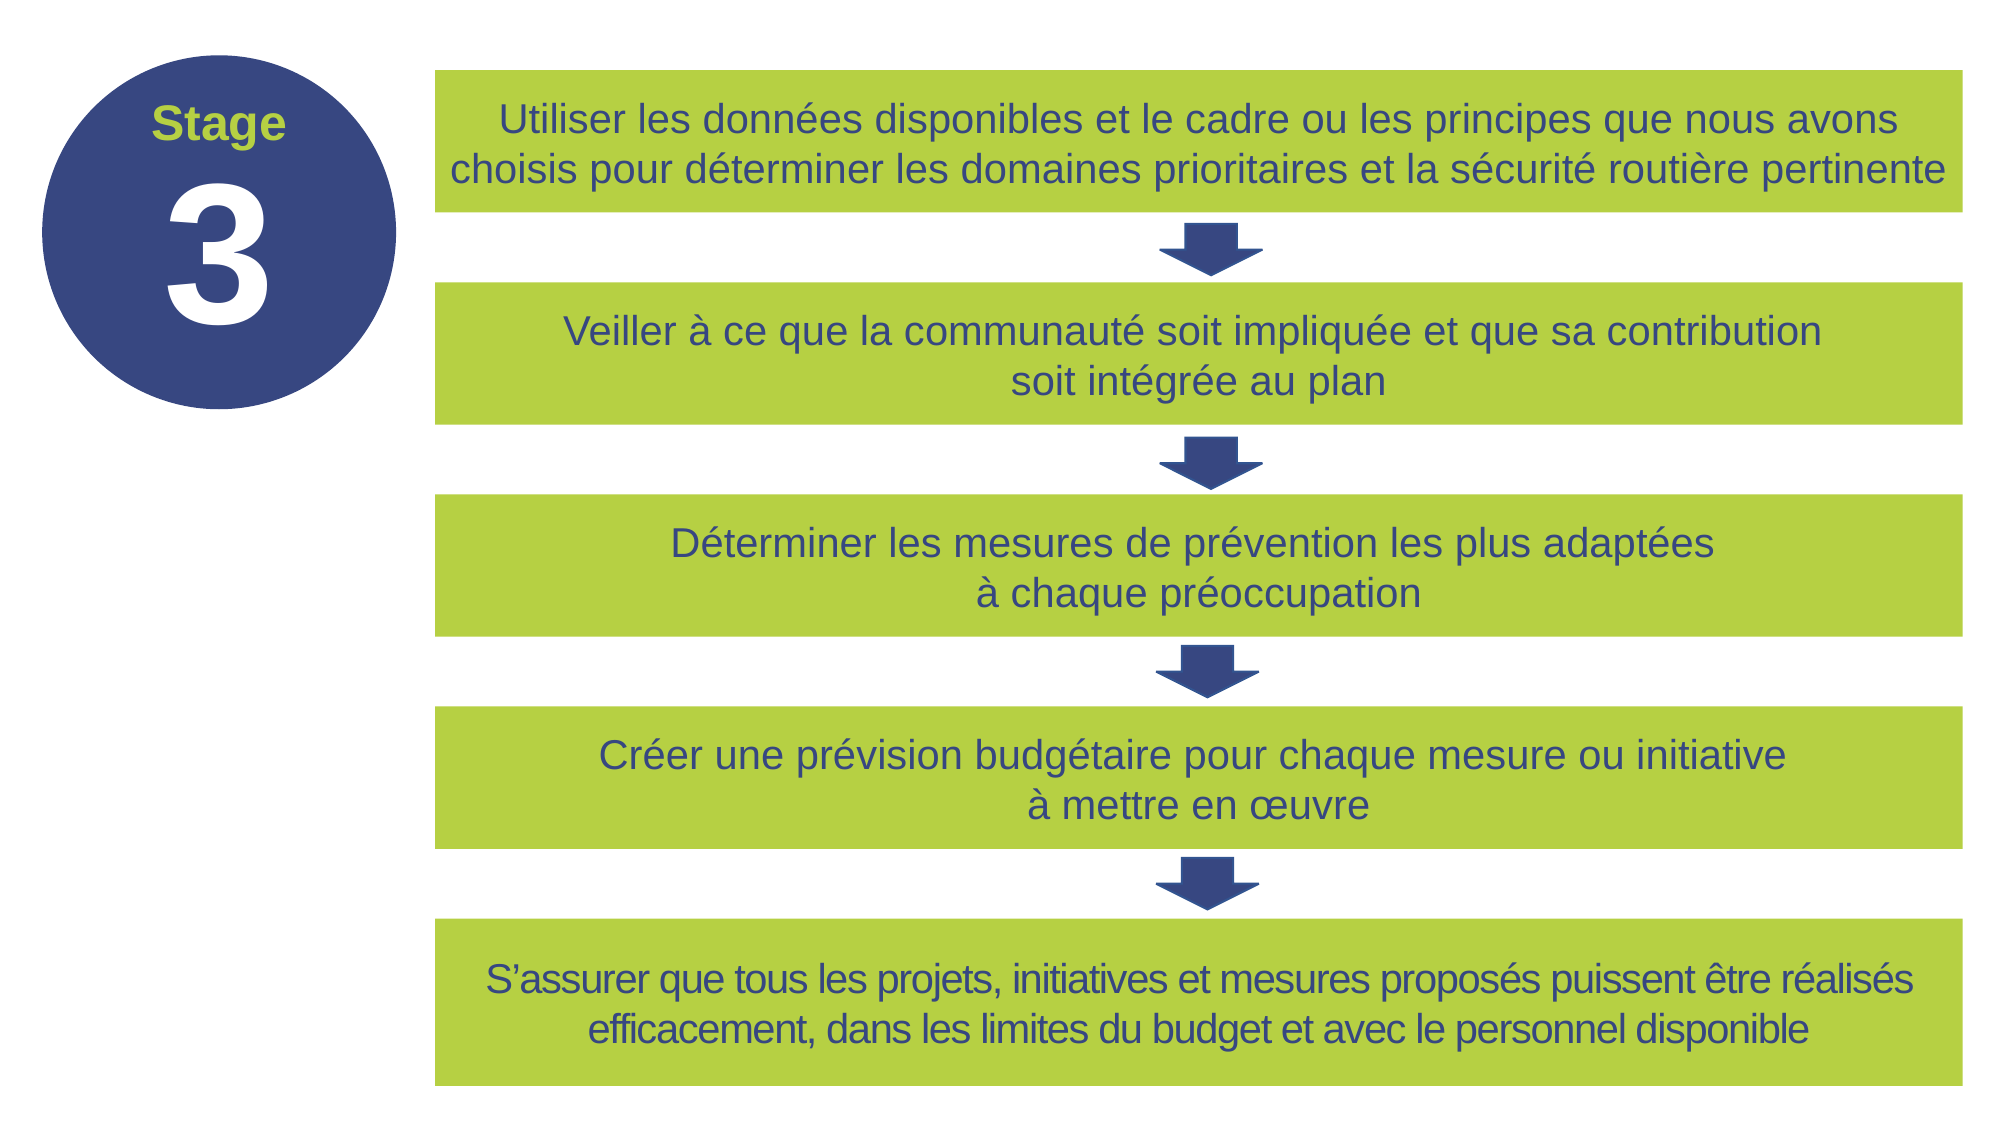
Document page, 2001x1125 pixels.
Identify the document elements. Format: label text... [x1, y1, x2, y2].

text_box Utiliser les données disponibles et le cadre ou les principes que nous avons choisis pour déterminer les domaines prioritaires et la sécurité routière pertinente [434, 69, 1964, 214]
text_box Veiller à ce que la communauté soit impliquée et que sa contribution soit intégrée au plan [434, 281, 1964, 426]
text_box [1159, 222, 1263, 277]
text_box Déterminer les mesures de prévention les plus adaptées à chaque préoccupation [434, 493, 1964, 638]
text_box Stage 3 [41, 54, 398, 411]
text_box [1155, 644, 1260, 699]
text_box Créer une prévision budgétaire pour chaque mesure ou initiative à mettre en œuvre [434, 705, 1964, 850]
text_box [1159, 436, 1263, 491]
text_box S’assurer que tous les projets, initiatives et mesures proposés puissent être réalisés efficacement, dans les limites du budget et avec le personnel disponible [434, 918, 1964, 1087]
text_box [1155, 856, 1260, 911]
